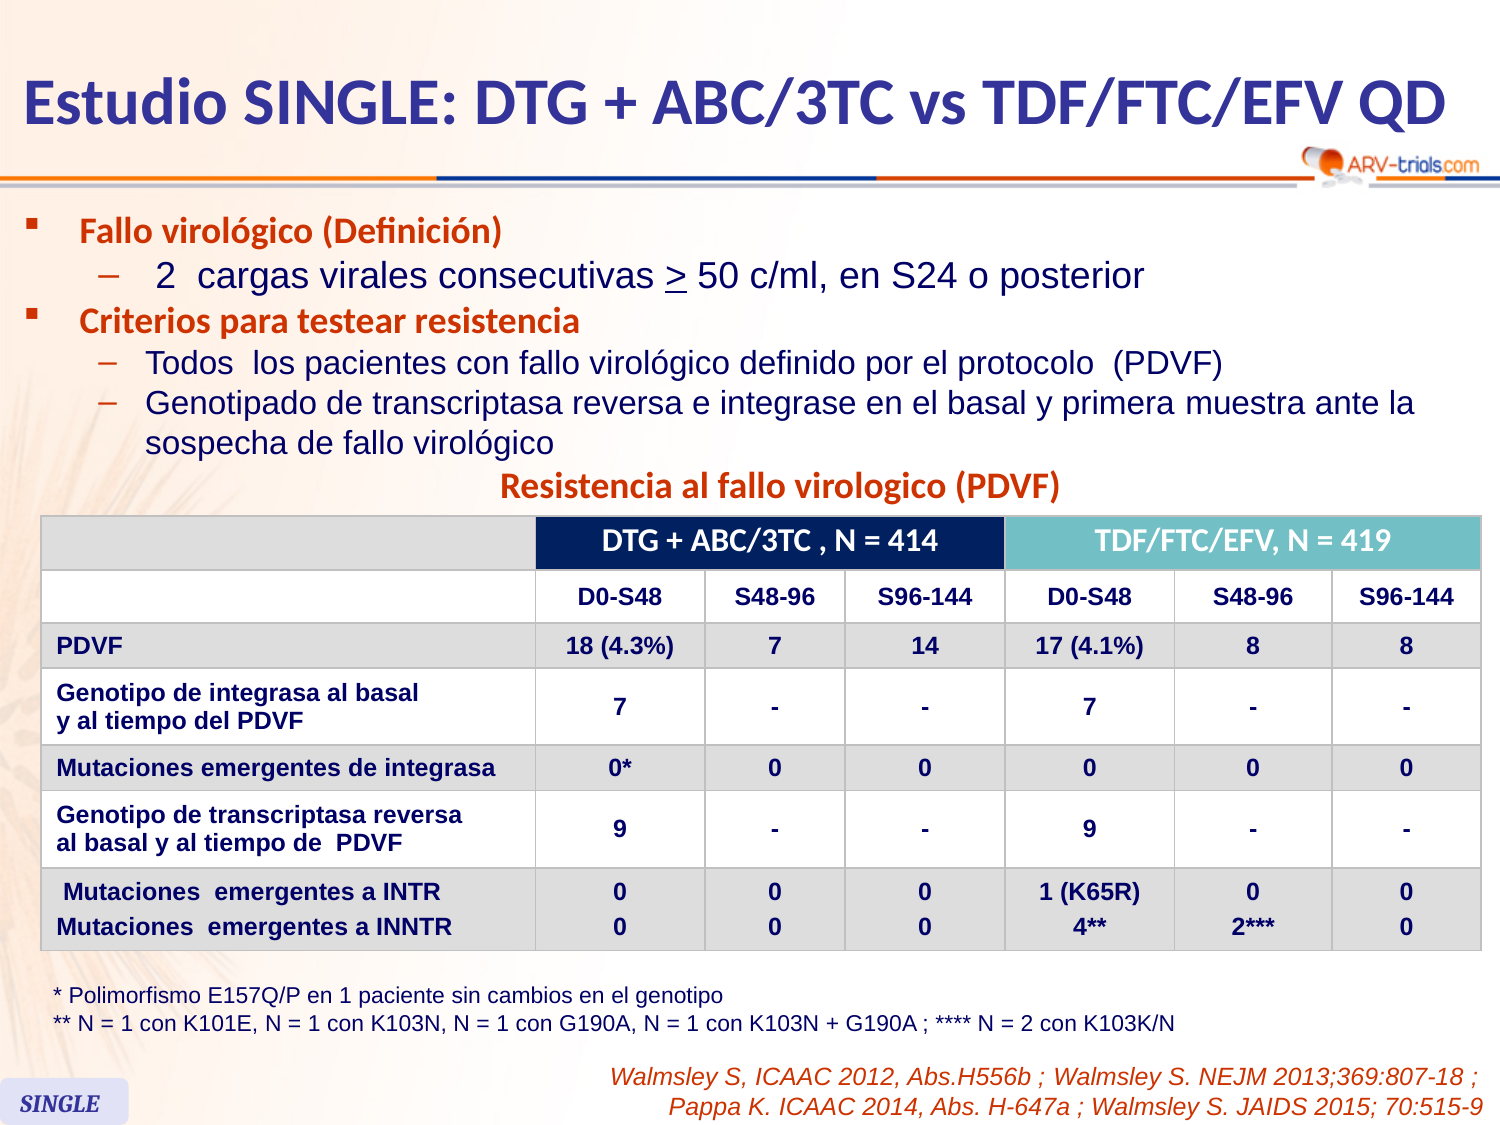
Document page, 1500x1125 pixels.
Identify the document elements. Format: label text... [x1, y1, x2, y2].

table_cell Genotipo de transcriptasa reversa al basal y al tiempo de PDVF [42, 791, 535, 867]
list Fallo virológico (Definición) 2 cargas virales consecutivas > 50 c/ml, en S24 o posterior Criterios para testear resistencia Todos los pacientes con fallo virológico definido por el protocolo (PDVF) Genotipado de transcriptasa reversa e integrase en el basal y primera muestra ante la sospecha de fallo virológico [8, 198, 1453, 450]
table_cell 0 [1006, 746, 1174, 790]
table_cell 18 (4.3%) [536, 624, 704, 667]
table_cell - [1175, 791, 1331, 867]
table_cell 7 [1006, 669, 1174, 744]
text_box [0, 1077, 129, 1125]
table_cell D0-S48 [1006, 571, 1174, 622]
table_cell 1 (K65R) 4** [1006, 869, 1174, 950]
table_header TDF/FTC/EFV, N = 419 [1006, 517, 1480, 569]
table_cell 14 [846, 624, 1004, 667]
table_cell S96-144 [846, 571, 1004, 622]
table_cell D0-S48 [536, 571, 704, 622]
table_cell 17 (4.1%) [1006, 624, 1174, 667]
table_cell PDVF [42, 624, 535, 667]
picture [0, 0, 1500, 1125]
table_cell 0 [846, 746, 1004, 790]
table_cell - [846, 791, 1004, 867]
table_cell 0 0 [846, 869, 1004, 950]
table_cell - [1175, 669, 1331, 744]
table_cell 8 [1333, 624, 1480, 667]
table_cell 0* [536, 746, 704, 790]
table_cell - [1333, 791, 1480, 867]
table_cell - [1333, 669, 1480, 744]
table_cell 7 [706, 624, 844, 667]
table_cell Mutaciones emergentes a INTR Mutaciones emergentes a INNTR [42, 869, 535, 950]
table_cell [42, 571, 535, 622]
table_cell 8 [1175, 624, 1331, 667]
text_box Resistencia al fallo virologico (PDVF) [422, 458, 1139, 515]
table_cell 0 0 [1333, 869, 1480, 950]
table_cell Mutaciones emergentes de integrasa [42, 746, 535, 790]
table_header DTG + ABC/3TC , N = 414 [536, 517, 1004, 569]
text_box * Polimorfismo E157Q/P en 1 paciente sin cambios en el genotipo ** N = 1 con K101E, N = 1 con K103N, N = 1 con G190A, N = 1 con K103N + G190A ; **** N = 2 con K103K/N [38, 973, 1313, 1043]
table_header [42, 517, 535, 569]
table_cell S48-96 [1175, 571, 1331, 622]
table_cell S48-96 [706, 571, 844, 622]
table_cell 9 [536, 791, 704, 867]
table_cell 7 [536, 669, 704, 744]
table_cell 0 0 [706, 869, 844, 950]
table_cell - [706, 669, 844, 744]
table_cell 0 2*** [1175, 869, 1331, 950]
table_cell 0 [706, 746, 844, 790]
table_cell 0 [1333, 746, 1480, 790]
text_box Walmsley S, ICAAC 2012, Abs.H556b ; Walmsley S. NEJM 2013;369:807-18 ; Pappa K. ICAAC 2014, Abs. H-647a ; Walmsley S. JAIDS 2015; 70:515-9 [162, 1053, 1500, 1125]
table_cell - [846, 669, 1004, 744]
table_cell Genotipo de integrasa al basal y al tiempo del PDVF [42, 669, 535, 744]
table_cell 0 0 [536, 869, 704, 950]
title Estudio SINGLE: DTG + ABC/3TC vs TDF/FTC/EFV QD [8, 6, 1500, 190]
table_cell 0 [1175, 746, 1331, 790]
table_cell - [706, 791, 844, 867]
table_cell 9 [1006, 791, 1174, 867]
table_cell S96-144 [1333, 571, 1480, 622]
